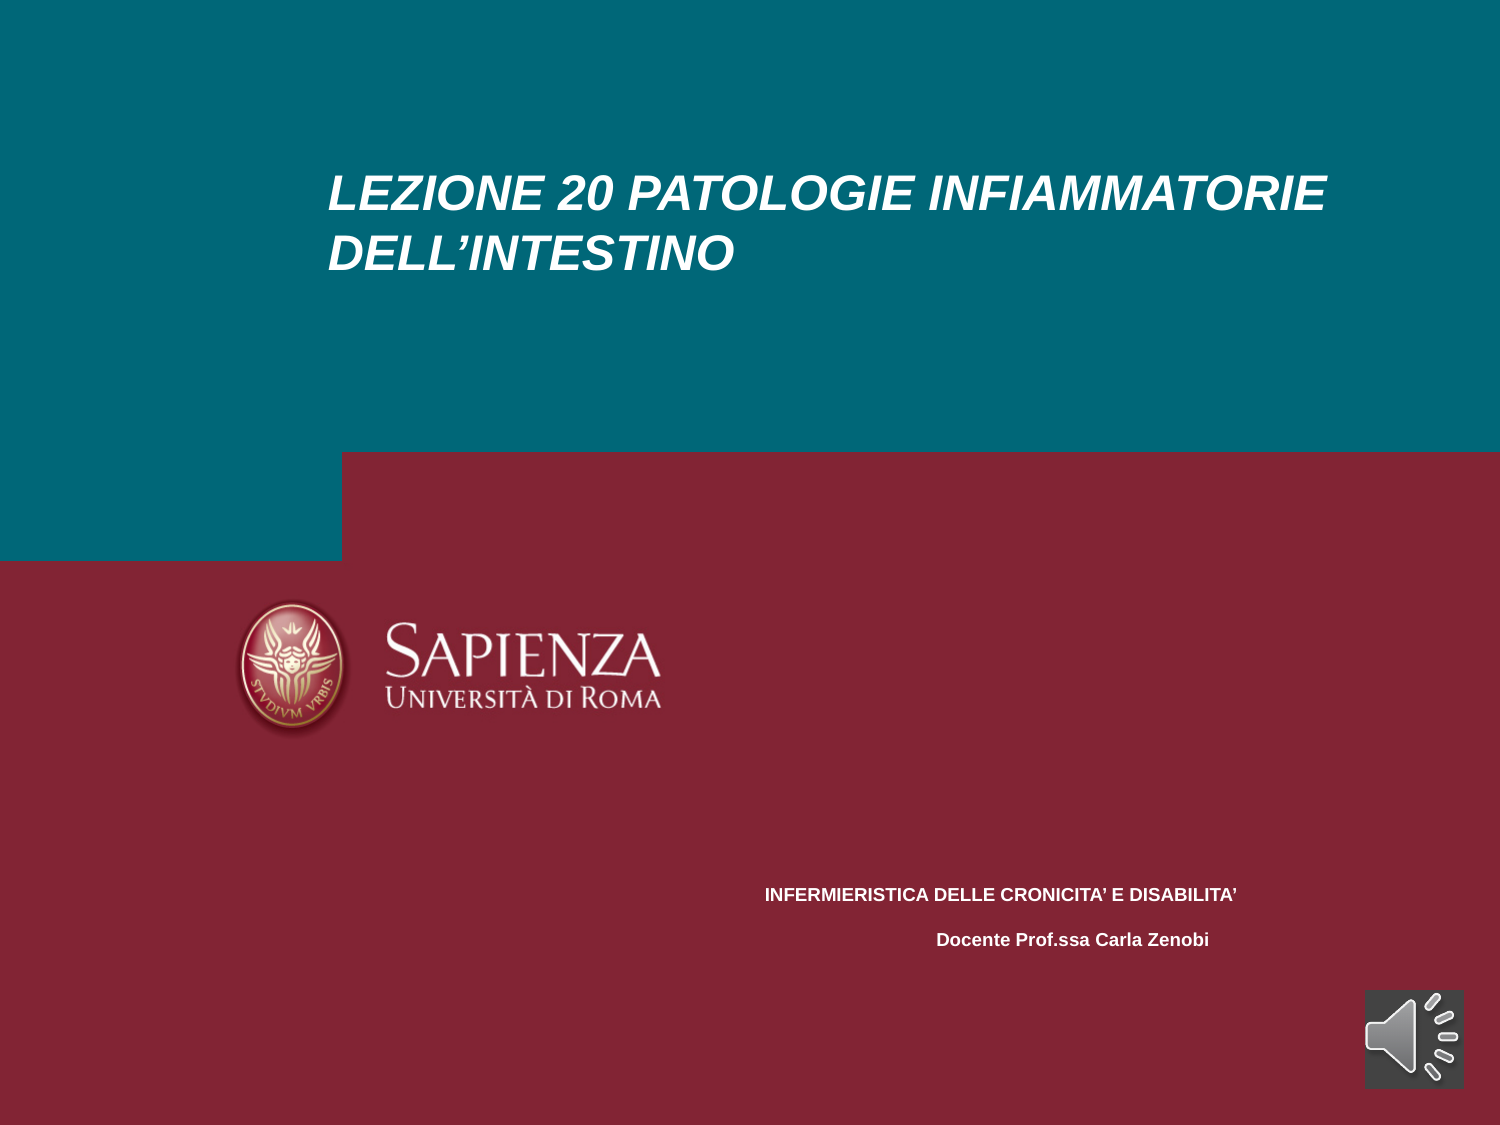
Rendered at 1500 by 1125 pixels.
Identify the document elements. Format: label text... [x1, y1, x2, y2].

picture [1364, 989, 1465, 1090]
title LEZIONE 20 PATOLOGIE INFIAMMATORIE DELL’INTESTINO [312, 153, 1396, 249]
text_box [0, 452, 1500, 1125]
text_box [0, 0, 1500, 451]
